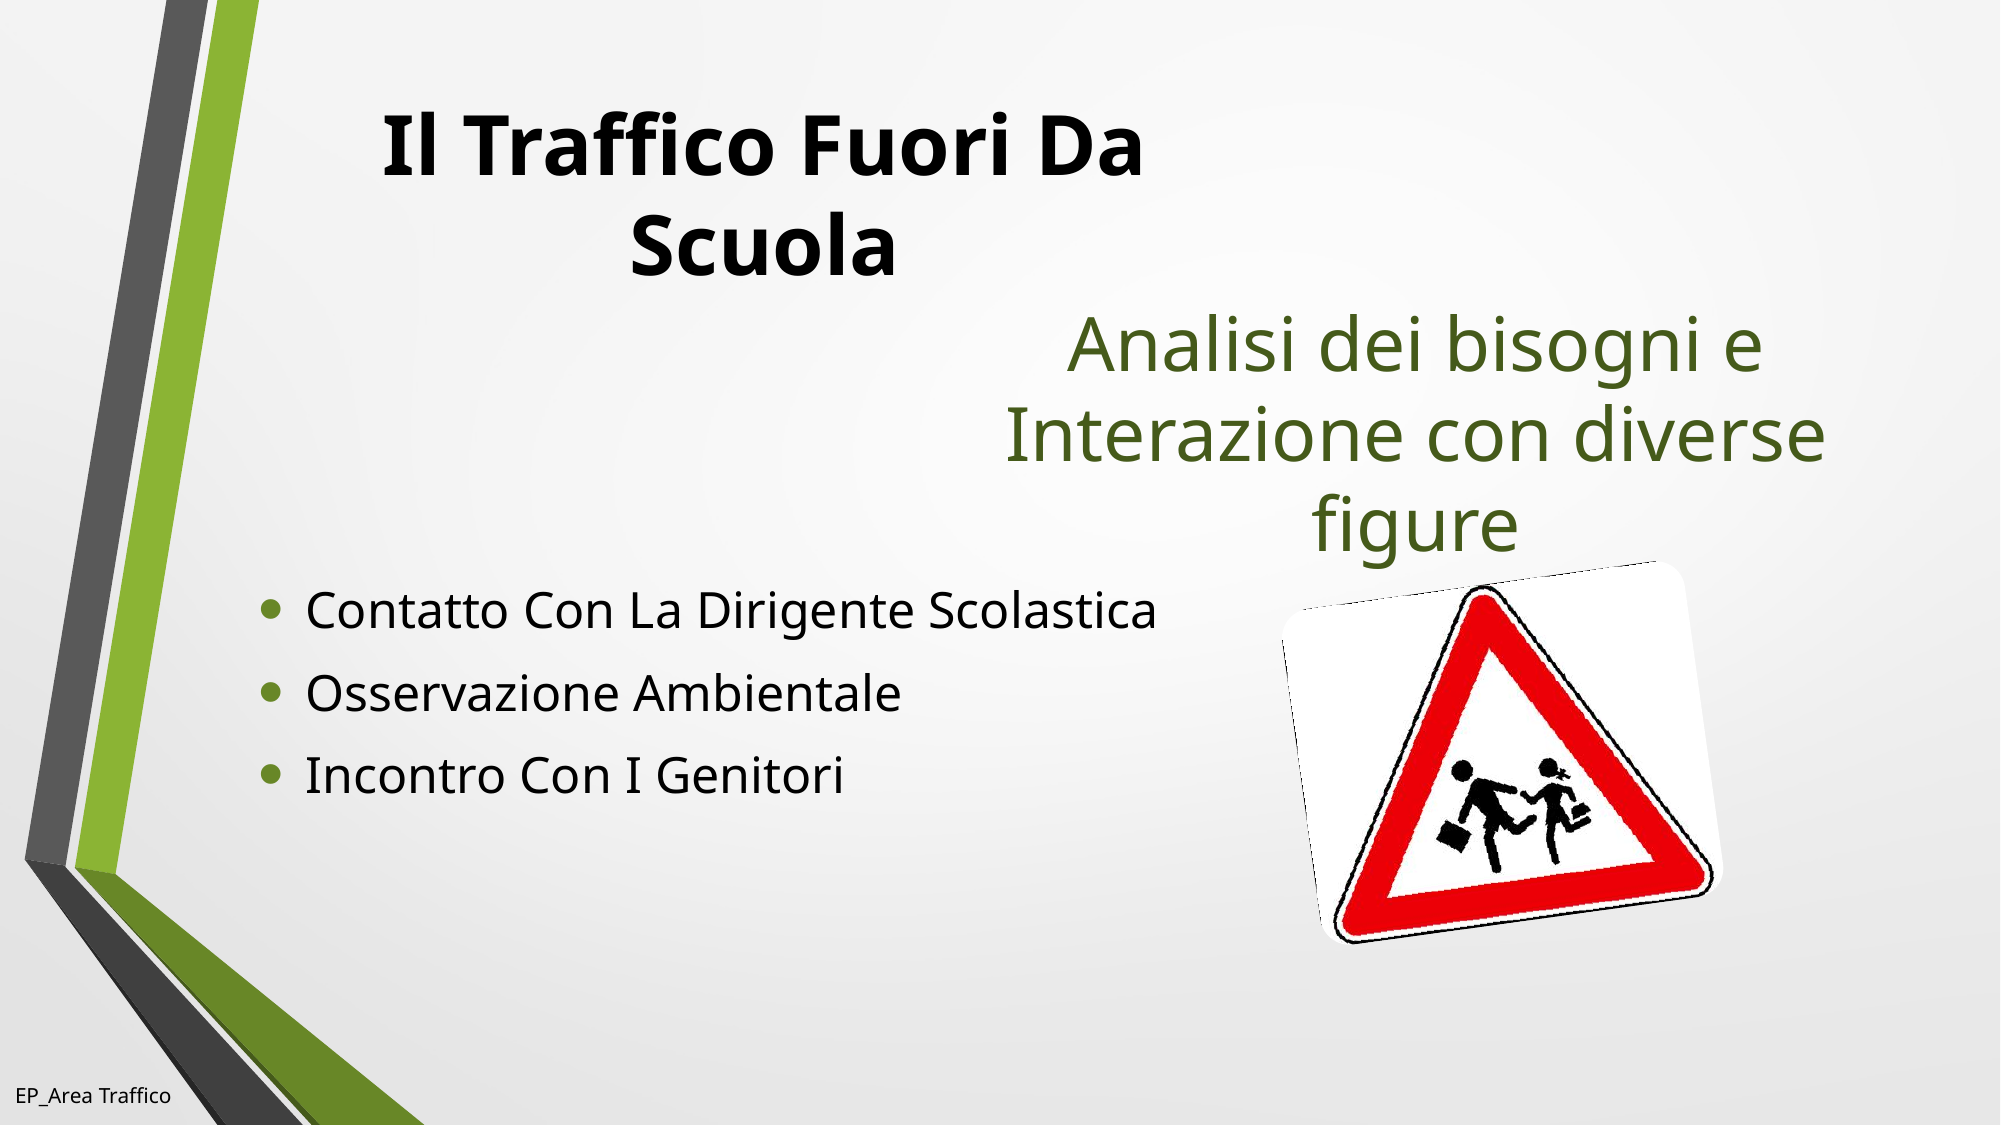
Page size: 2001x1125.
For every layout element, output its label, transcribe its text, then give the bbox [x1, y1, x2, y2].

title Il Traffico Fuori Da Scuola [243, 112, 1287, 273]
footer EP_Area Traffico [0, 1065, 1163, 1125]
text_box Analisi dei bisogni e Interazione con diverse figure [927, 289, 1906, 574]
list Contatto Con La Dirigente Scolastica Osservazione Ambientale Incontro Con I Genitori [243, 542, 1231, 923]
picture [1282, 561, 1724, 945]
